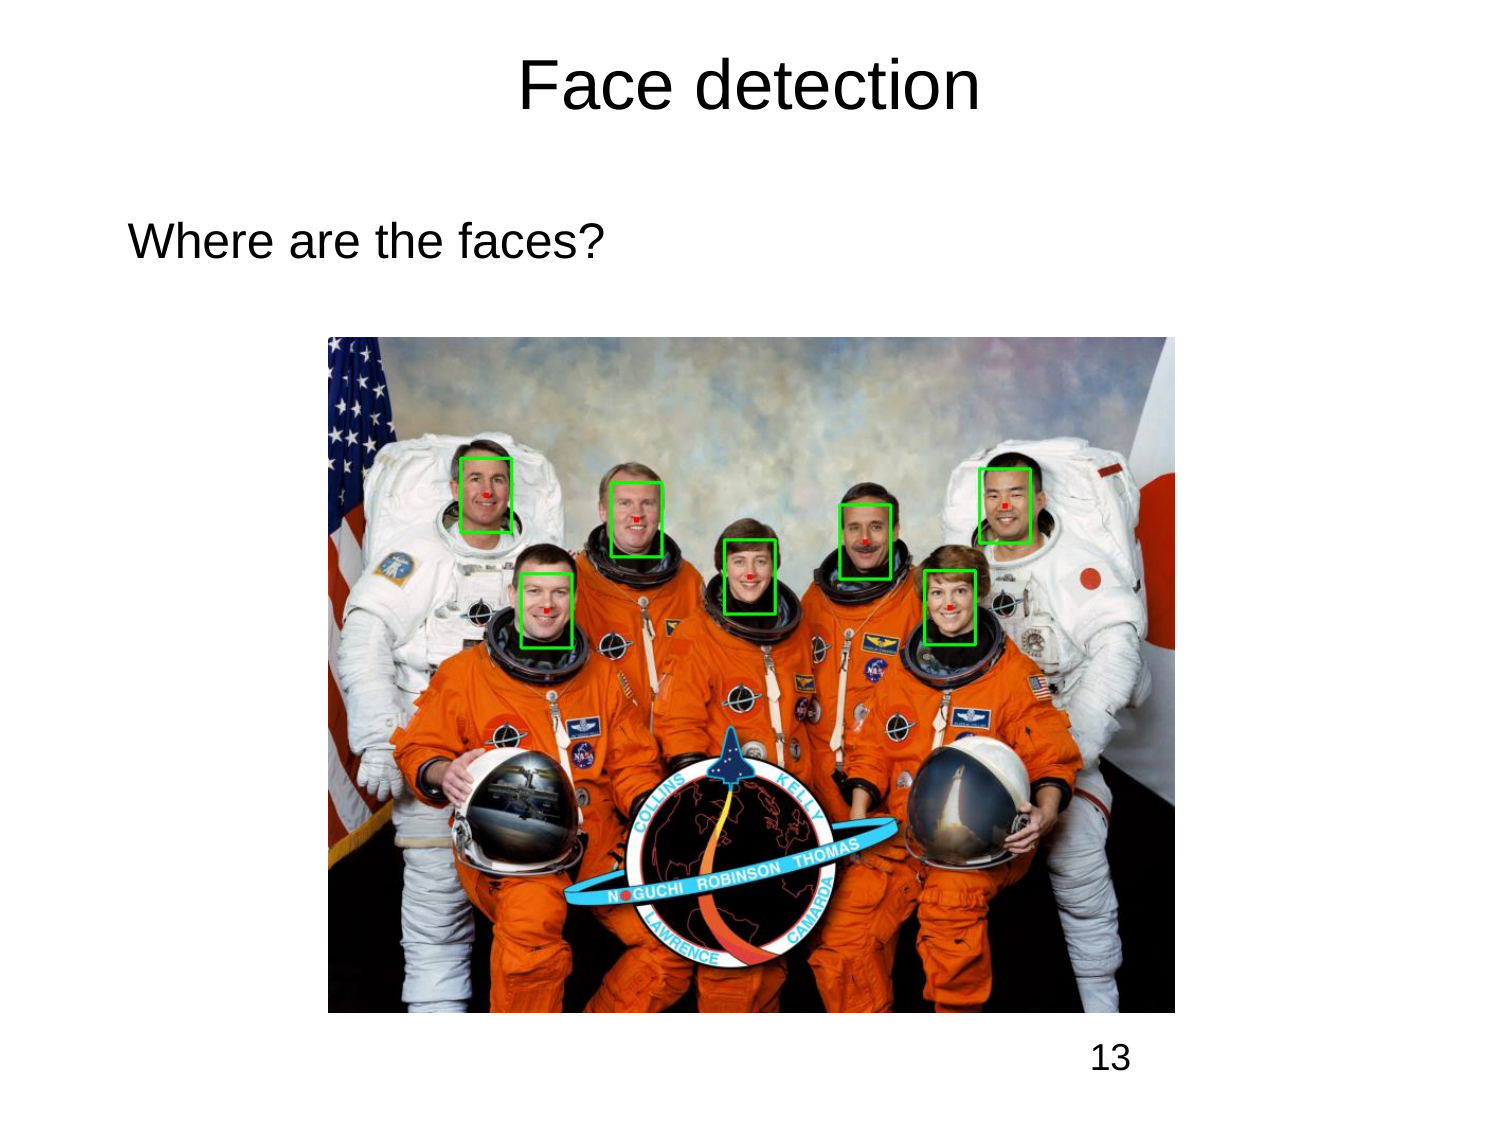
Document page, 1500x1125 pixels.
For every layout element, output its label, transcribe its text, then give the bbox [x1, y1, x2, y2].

list Where are the faces? [112, 200, 1388, 1013]
slide_number 13 [1074, 1025, 1388, 1100]
title Face detection [112, 12, 1388, 150]
picture [328, 337, 1176, 1013]
